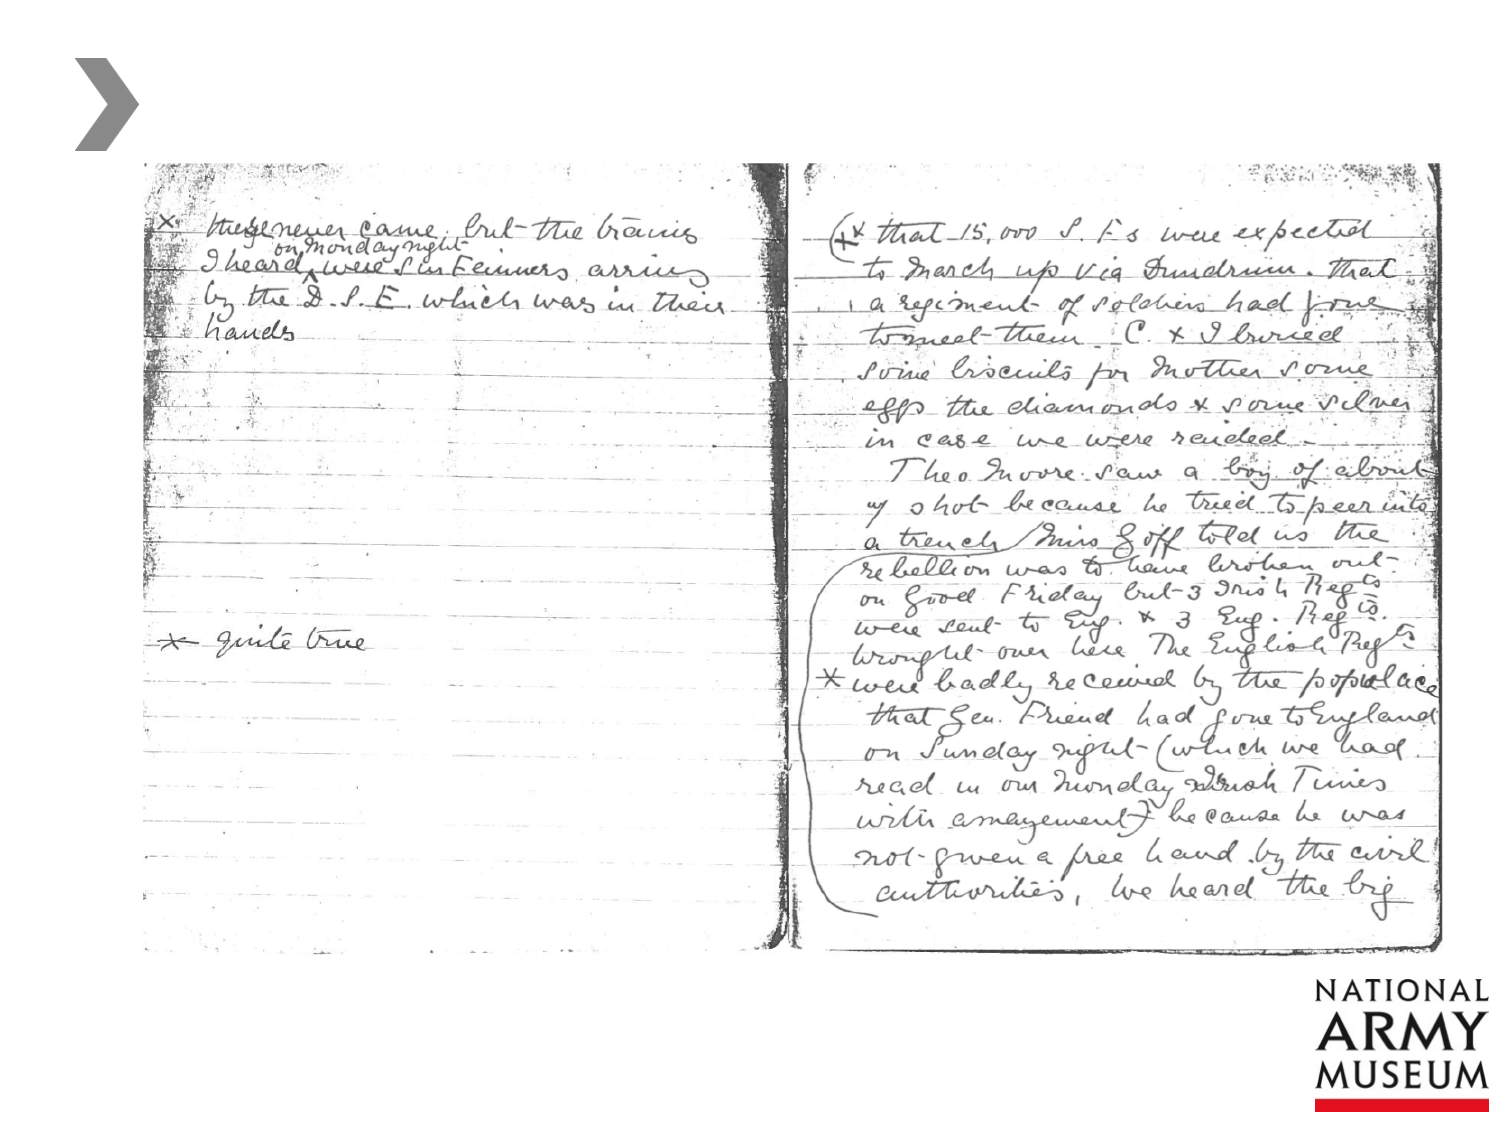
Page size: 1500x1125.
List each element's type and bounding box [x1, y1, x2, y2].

picture [75, 58, 139, 151]
picture [142, 163, 1443, 959]
picture [1315, 979, 1489, 1112]
